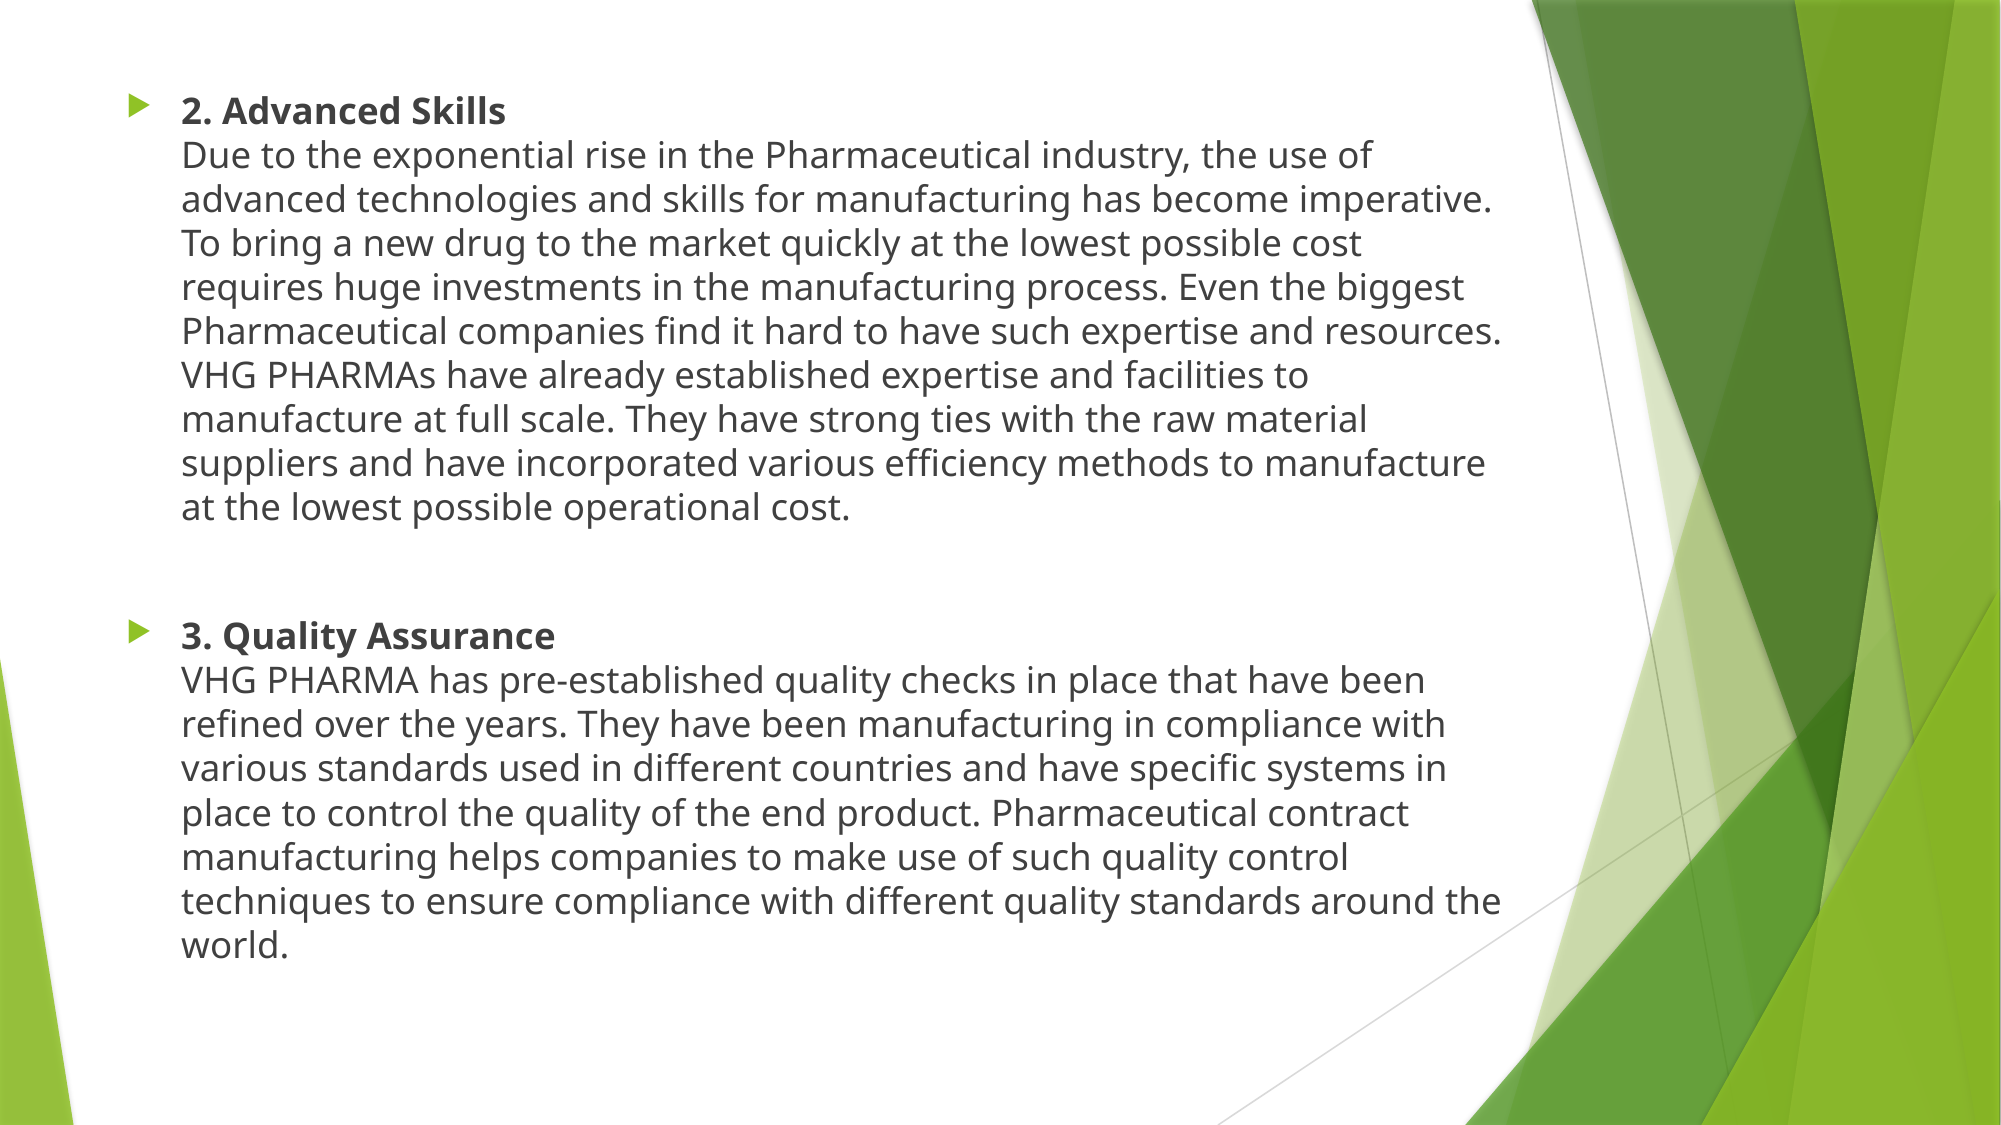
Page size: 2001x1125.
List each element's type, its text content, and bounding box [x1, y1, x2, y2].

list 2. Advanced Skills Due to the exponential rise in the Pharmaceutical industry, the use of advanced technologies and skills for manufacturing has become imperative. To bring a new drug to the market quickly at the lowest possible cost requires huge investments in the manufacturing process. Even the biggest Pharmaceutical companies find it hard to have such expertise and resources. VHG PHARMAs have already established expertise and facilities to manufacture at full scale. They have strong ties with the raw material suppliers and have incorporated various efficiency methods to manufacture at the lowest possible operational cost. 3. Quality Assurance VHG PHARMA has pre-established quality checks in place that have been refined over the years. They have been manufacturing in compliance with various standards used in different countries and have specific systems in place to control the quality of the end product. Pharmaceutical contract manufacturing helps companies to make use of such quality control techniques to ensure compliance with different quality standards around the world. [111, 80, 1522, 992]
